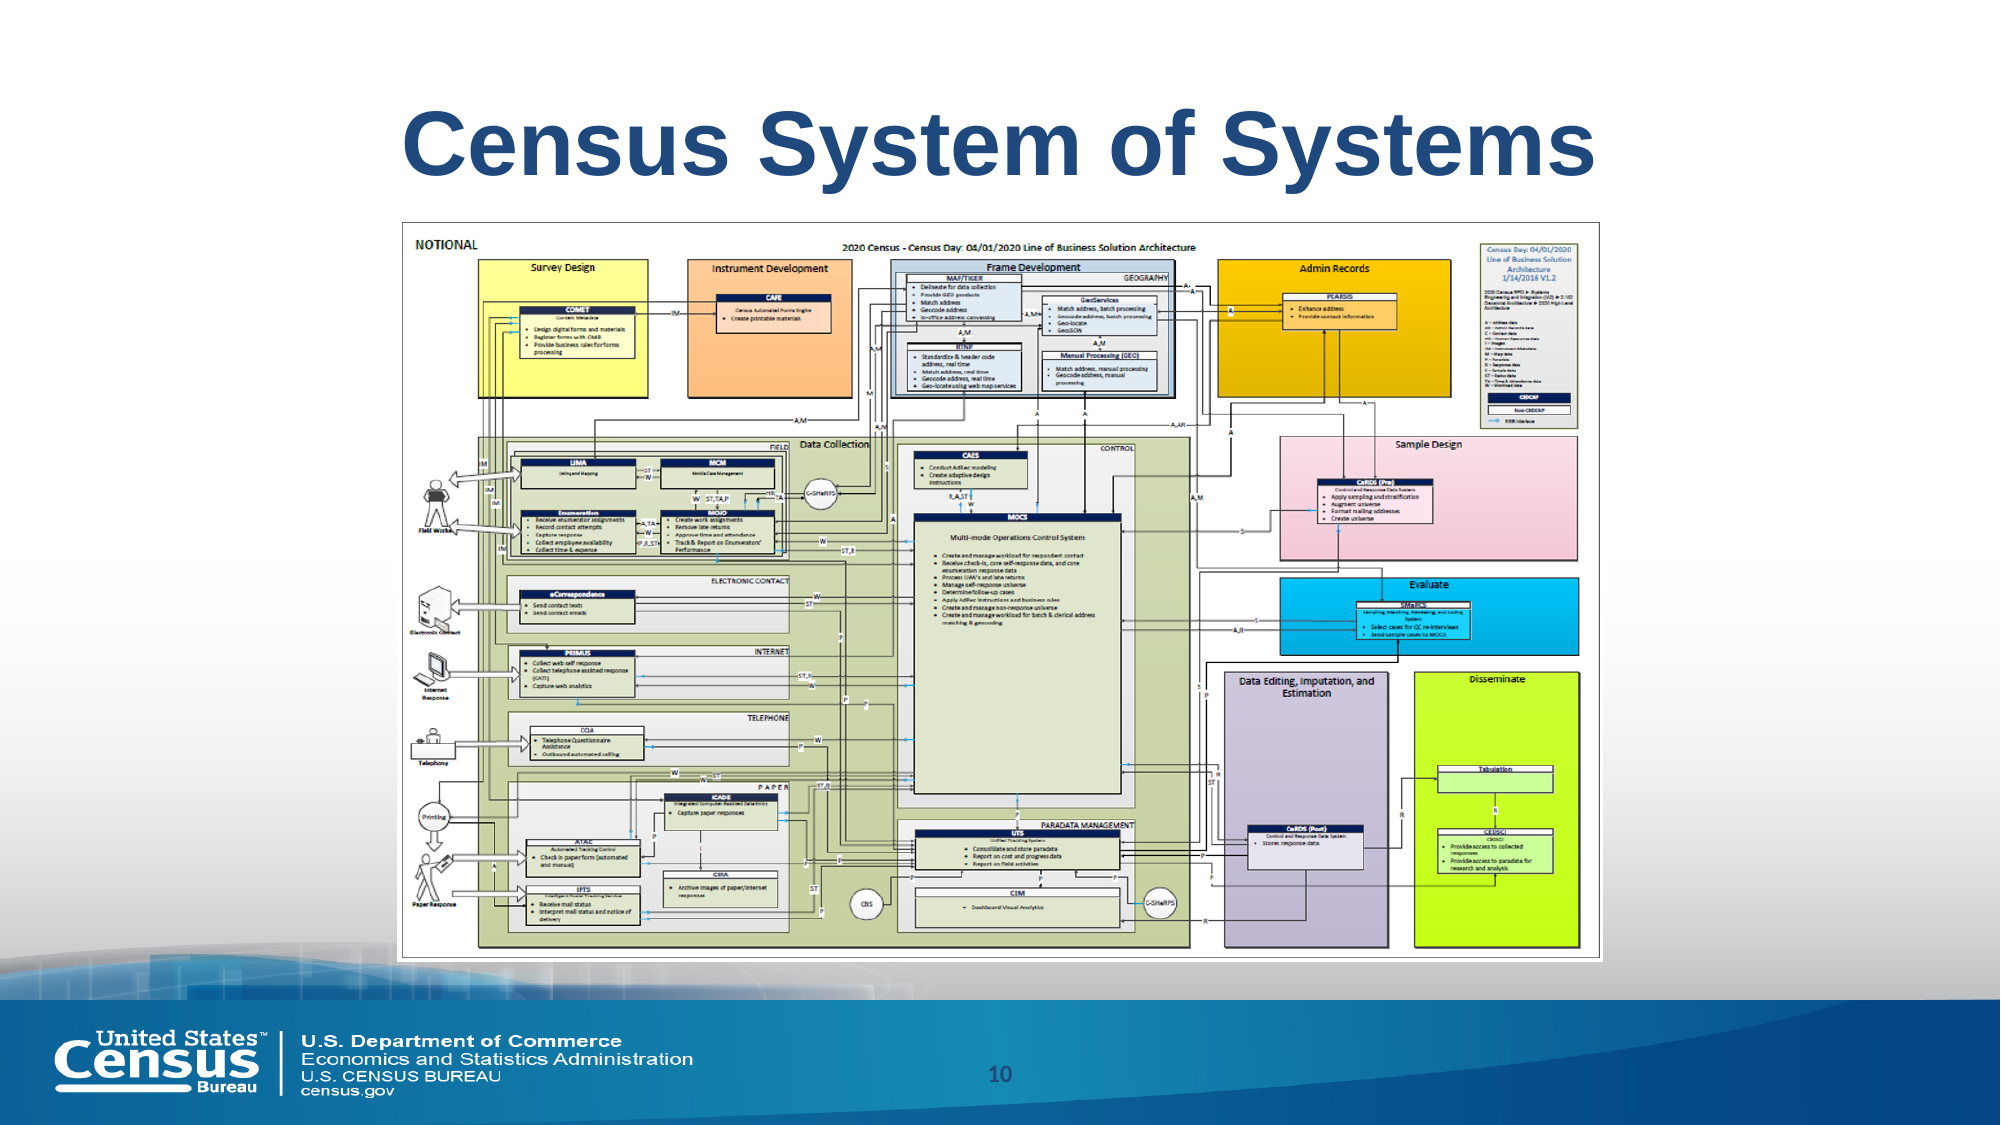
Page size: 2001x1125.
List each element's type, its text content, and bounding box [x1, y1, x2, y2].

slide_number 10 [766, 1042, 1234, 1103]
picture [0, 0, 2000, 1125]
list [397, 218, 1603, 962]
title Census System of Systems [99, 45, 1900, 233]
